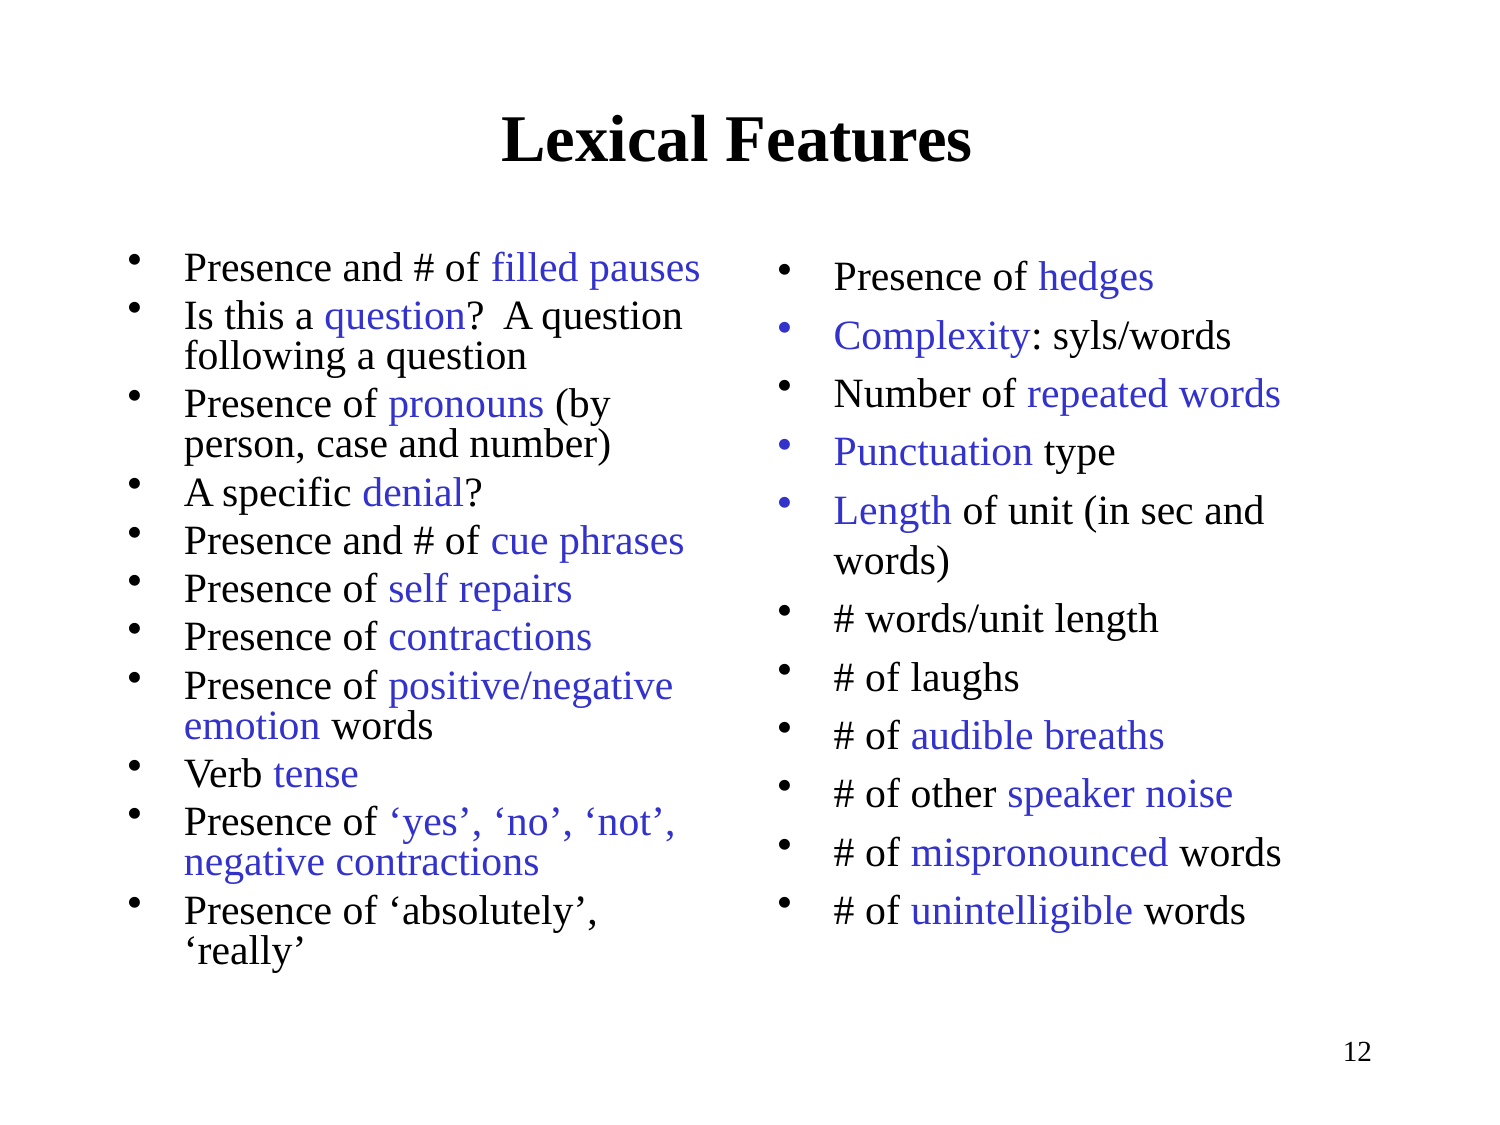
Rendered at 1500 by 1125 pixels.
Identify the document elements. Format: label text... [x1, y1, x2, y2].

slide_number 12 [1074, 1024, 1388, 1101]
title Lexical Features [99, 58, 1375, 211]
list Presence of hedges Complexity: syls/words Number of repeated words Punctuation type Length of unit (in sec and words) # words/unit length # of laughs # of audible breaths # of other speaker noise # of mispronounced words # of unintelligible words [762, 241, 1388, 1000]
list Presence and # of filled pauses Is this a question? A question following a question Presence of pronouns (by person, case and number) A specific denial? Presence and # of cue phrases Presence of self repairs Presence of contractions Presence of positive/negative emotion words Verb tense Presence of ‘yes’, ‘no’, ‘not’, negative contractions Presence of ‘absolutely’, ‘really’ [112, 241, 738, 1000]
